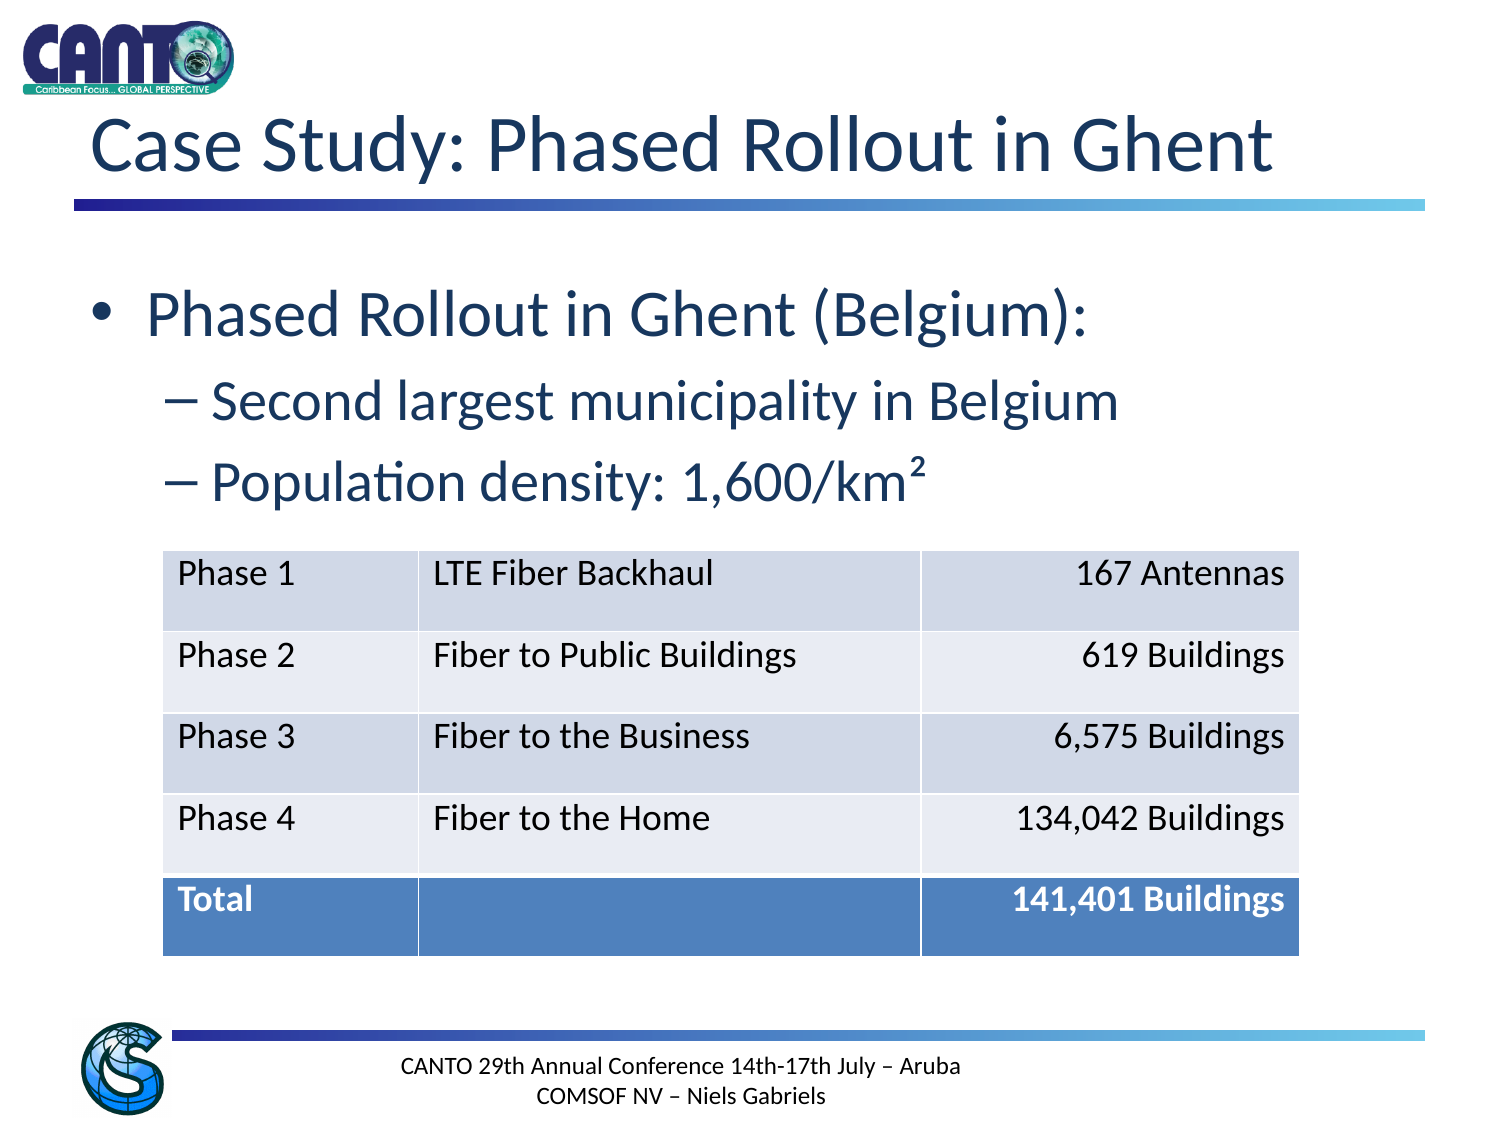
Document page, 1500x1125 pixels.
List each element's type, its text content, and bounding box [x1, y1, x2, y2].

list Phased Rollout in Ghent (Belgium): Second largest municipality in Belgium Population density: 1,600/km² [75, 262, 1425, 1005]
table_cell Phase 3 [163, 714, 418, 793]
table_cell 619 Buildings [922, 632, 1299, 712]
table_cell Phase 2 [163, 632, 418, 712]
table_cell Fiber to the Home [419, 795, 920, 873]
table_cell 6,575 Buildings [922, 714, 1299, 793]
table_cell [419, 878, 920, 956]
title Case Study: Phased Rollout in Ghent [75, 45, 1425, 233]
picture [0, 0, 264, 138]
table_cell Fiber to the Business [419, 714, 920, 793]
table_header Phase 1 [163, 551, 418, 631]
table_header LTE Fiber Backhaul [419, 551, 920, 631]
table_header 167 Antennas [922, 551, 1299, 631]
table_cell 134,042 Buildings [922, 795, 1299, 873]
table_cell 141,401 Buildings [922, 878, 1299, 956]
table_cell Fiber to Public Buildings [419, 632, 920, 712]
table_cell Total [163, 878, 418, 956]
table_cell Phase 4 [163, 795, 418, 873]
picture [72, 1018, 172, 1118]
